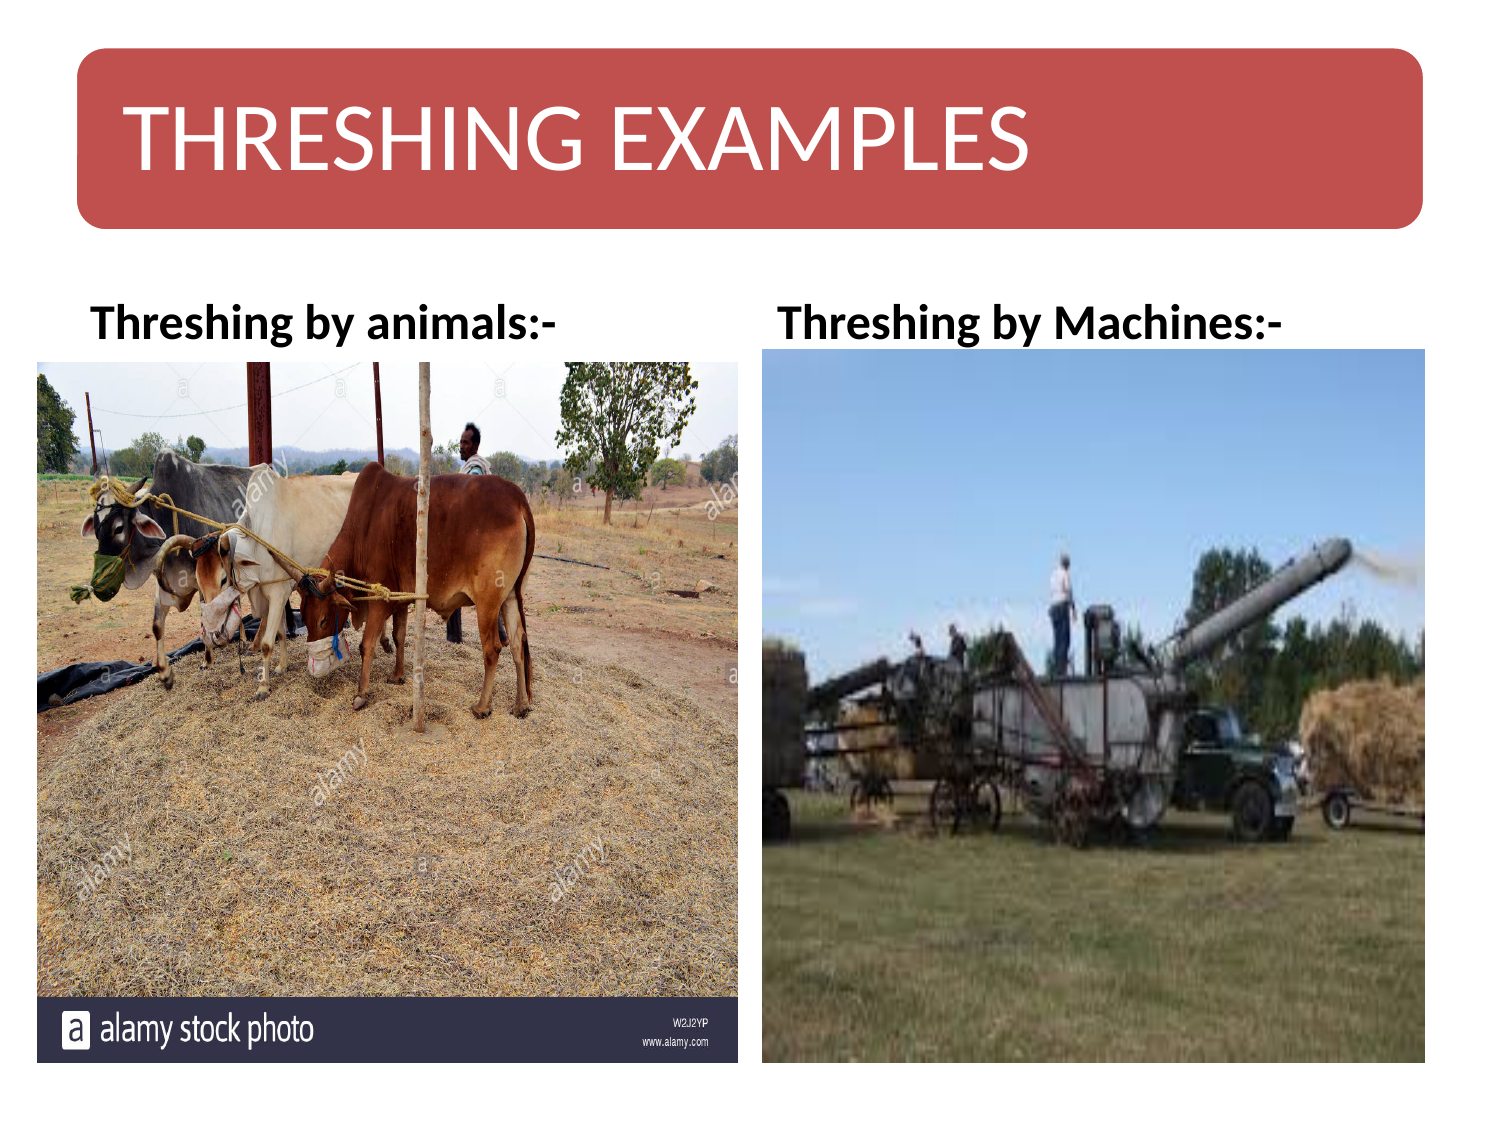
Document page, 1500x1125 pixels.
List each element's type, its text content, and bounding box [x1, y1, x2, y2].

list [762, 349, 1426, 1063]
list Threshing by Machines:- [761, 251, 1425, 349]
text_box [74, 44, 1426, 233]
list Threshing by animals:- [75, 251, 738, 357]
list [37, 362, 738, 1063]
